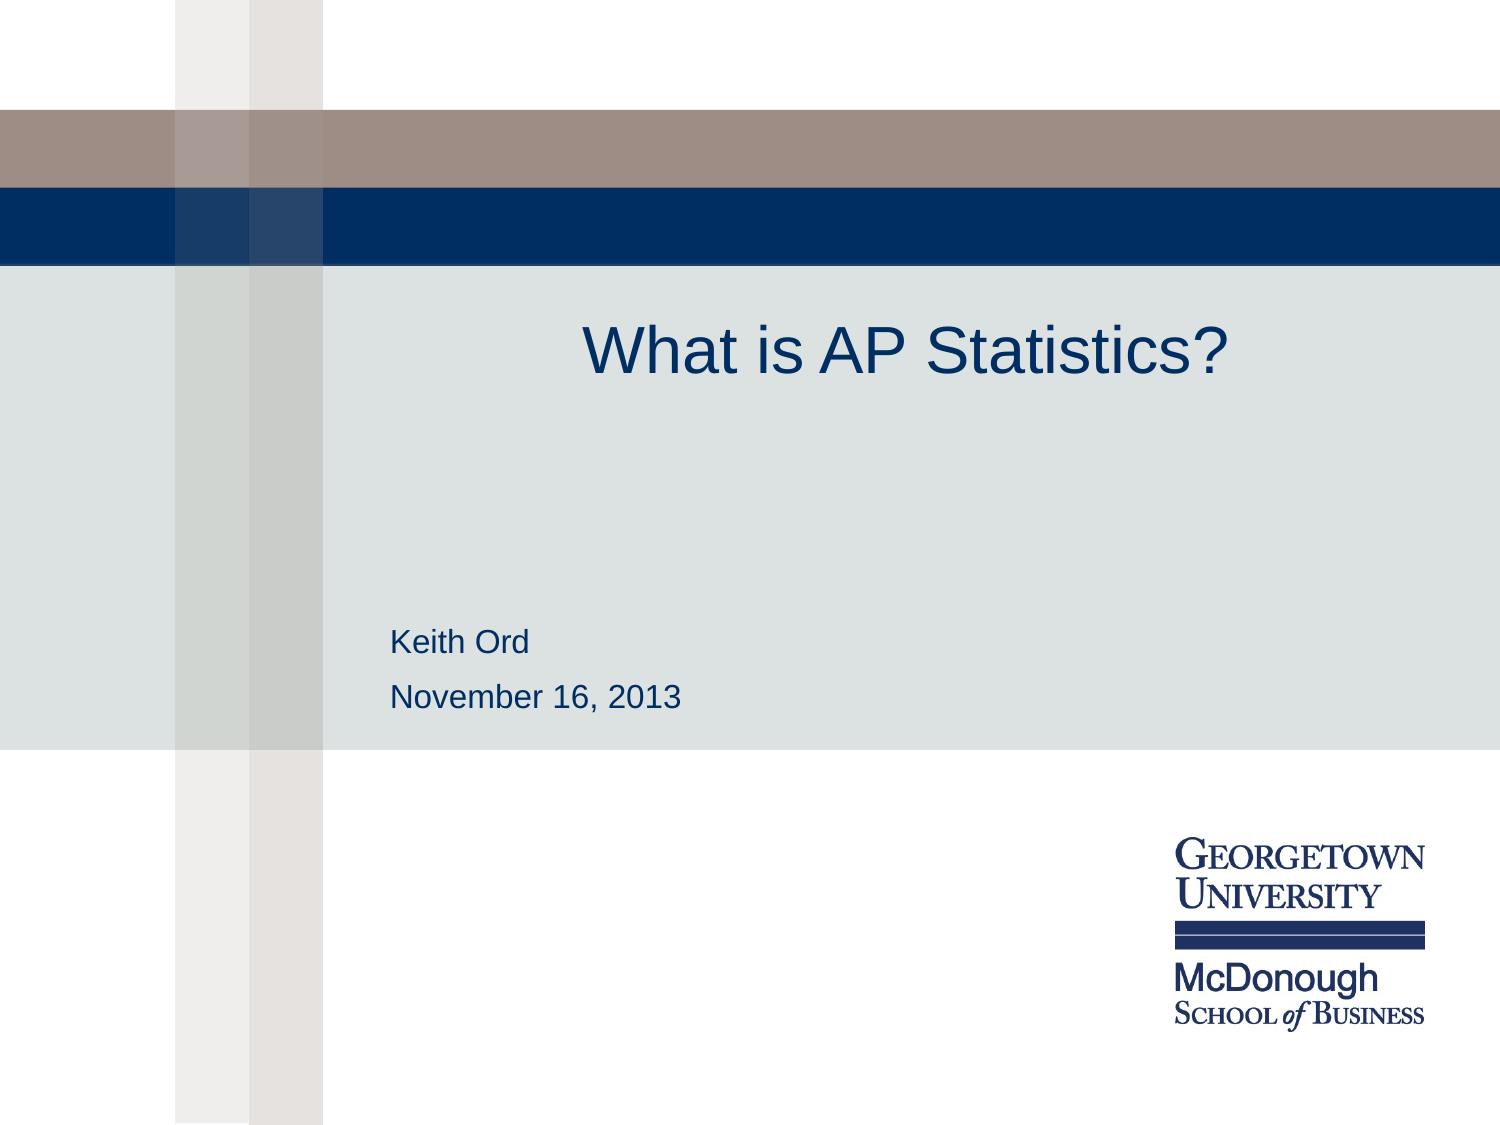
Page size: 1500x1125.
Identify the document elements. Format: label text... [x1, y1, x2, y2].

text_box Keith Ord [374, 612, 1438, 668]
text_box What is AP Statistics? [374, 299, 1438, 600]
text_box November 16, 2013 [374, 668, 1438, 723]
picture [1175, 837, 1425, 1032]
